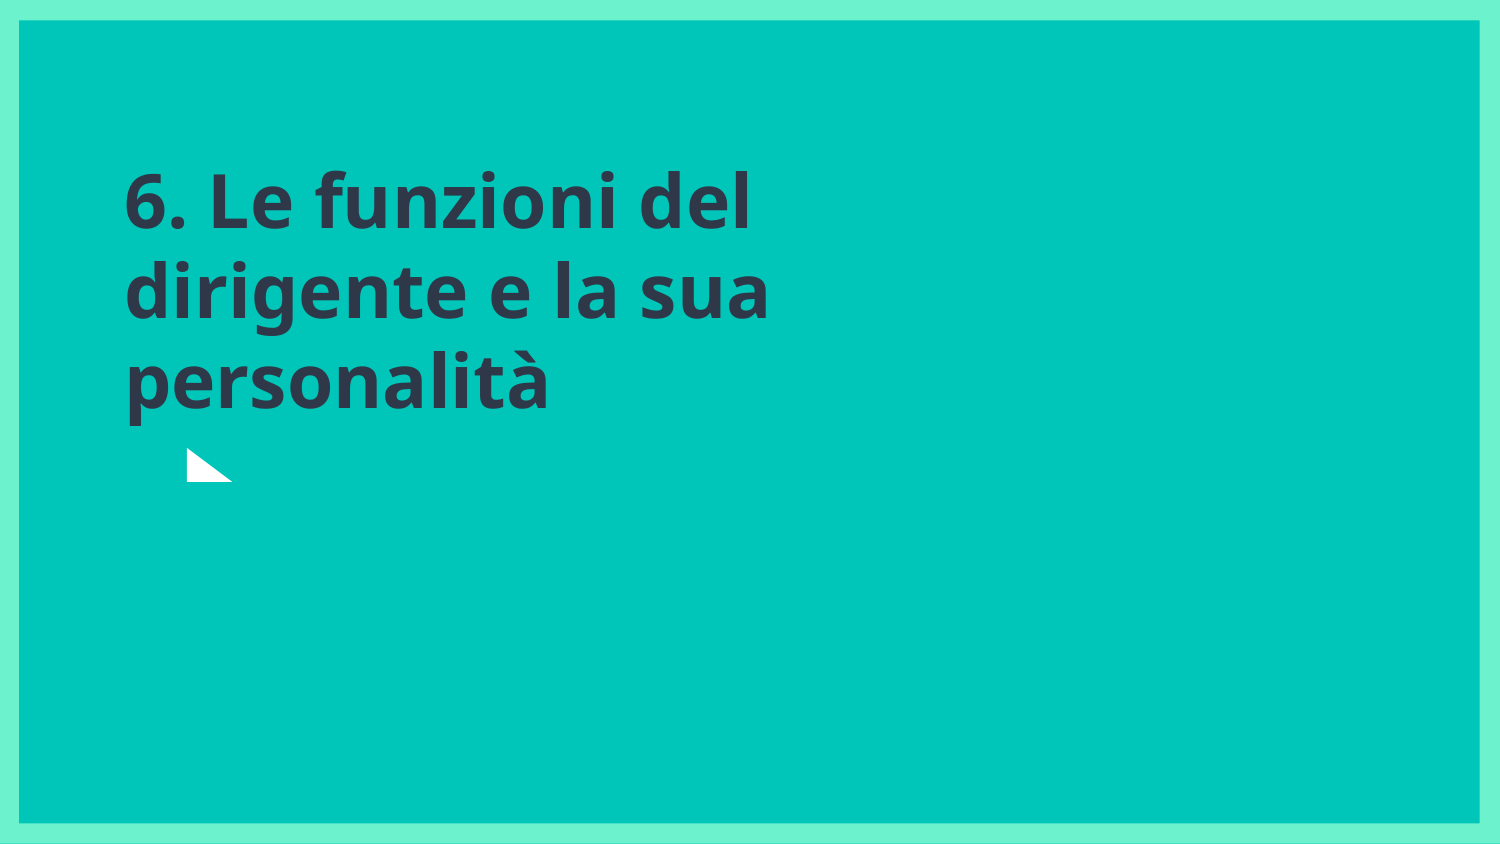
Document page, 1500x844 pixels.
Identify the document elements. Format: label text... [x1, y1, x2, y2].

title 6. Le funzioni del dirigente e la sua personalità [109, 248, 1074, 439]
